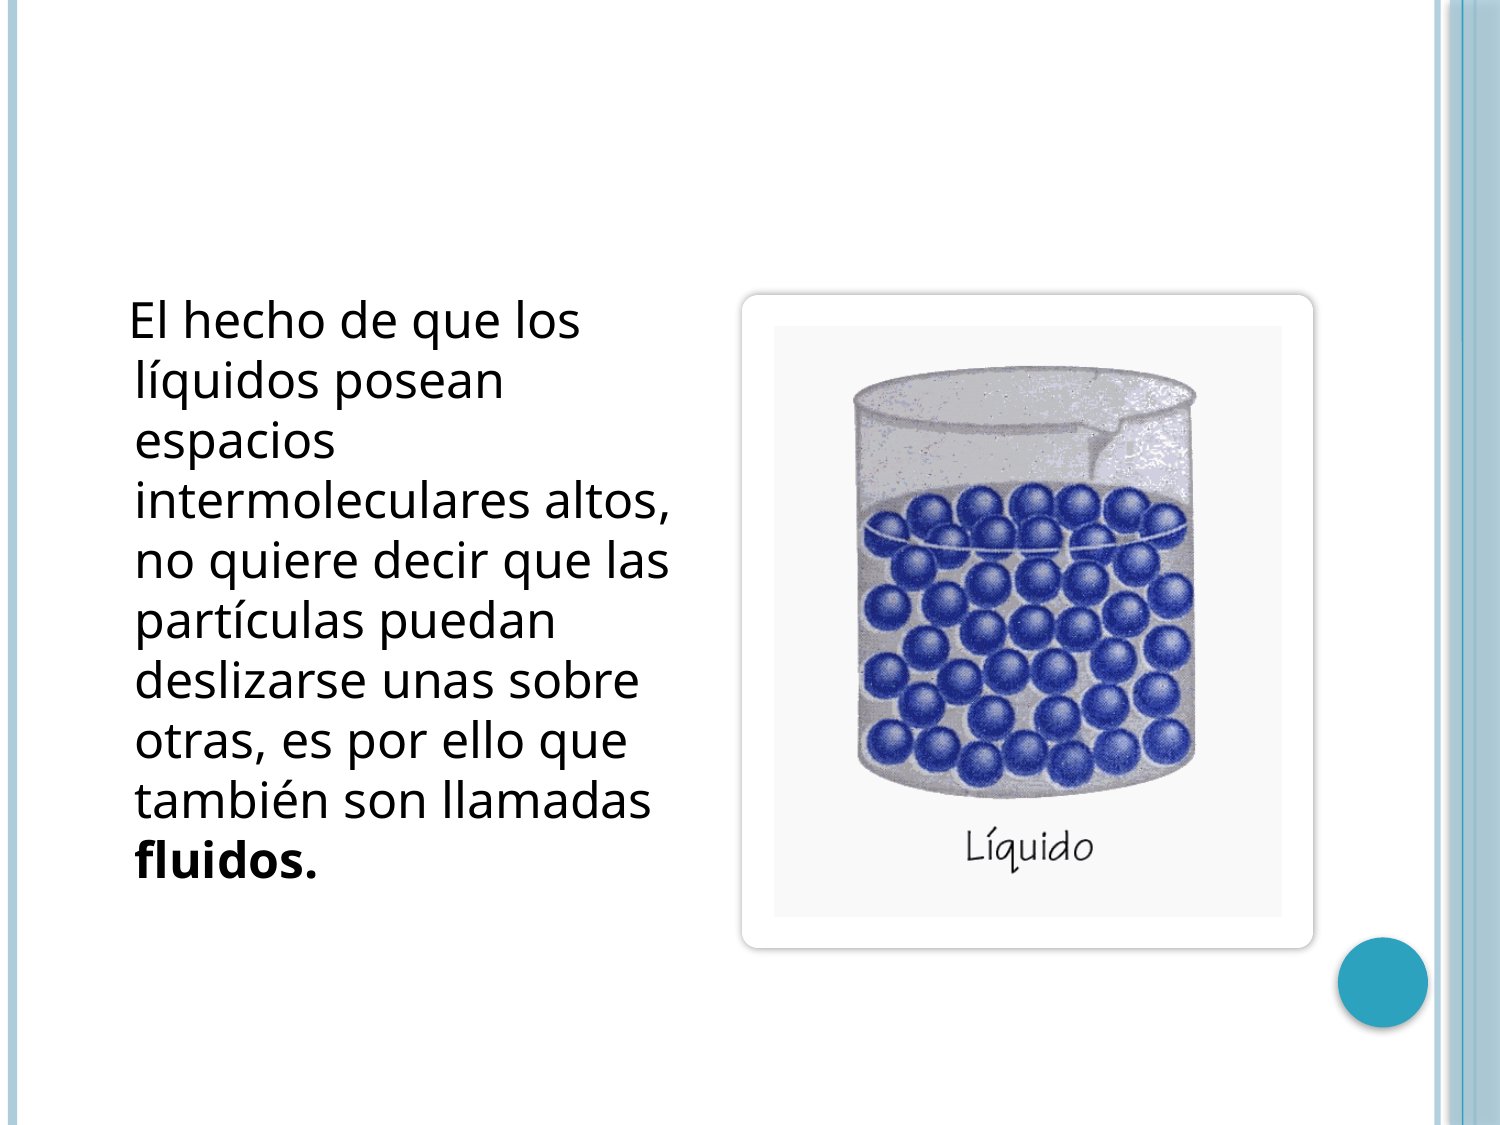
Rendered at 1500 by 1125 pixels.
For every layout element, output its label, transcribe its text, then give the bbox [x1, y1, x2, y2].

list El hecho de que los líquidos posean espacios intermoleculares altos, no quiere decir que las partículas puedan deslizarse unas sobre otras, es por ello que también son llamadas fluidos. [75, 281, 715, 1062]
picture [773, 325, 1283, 918]
